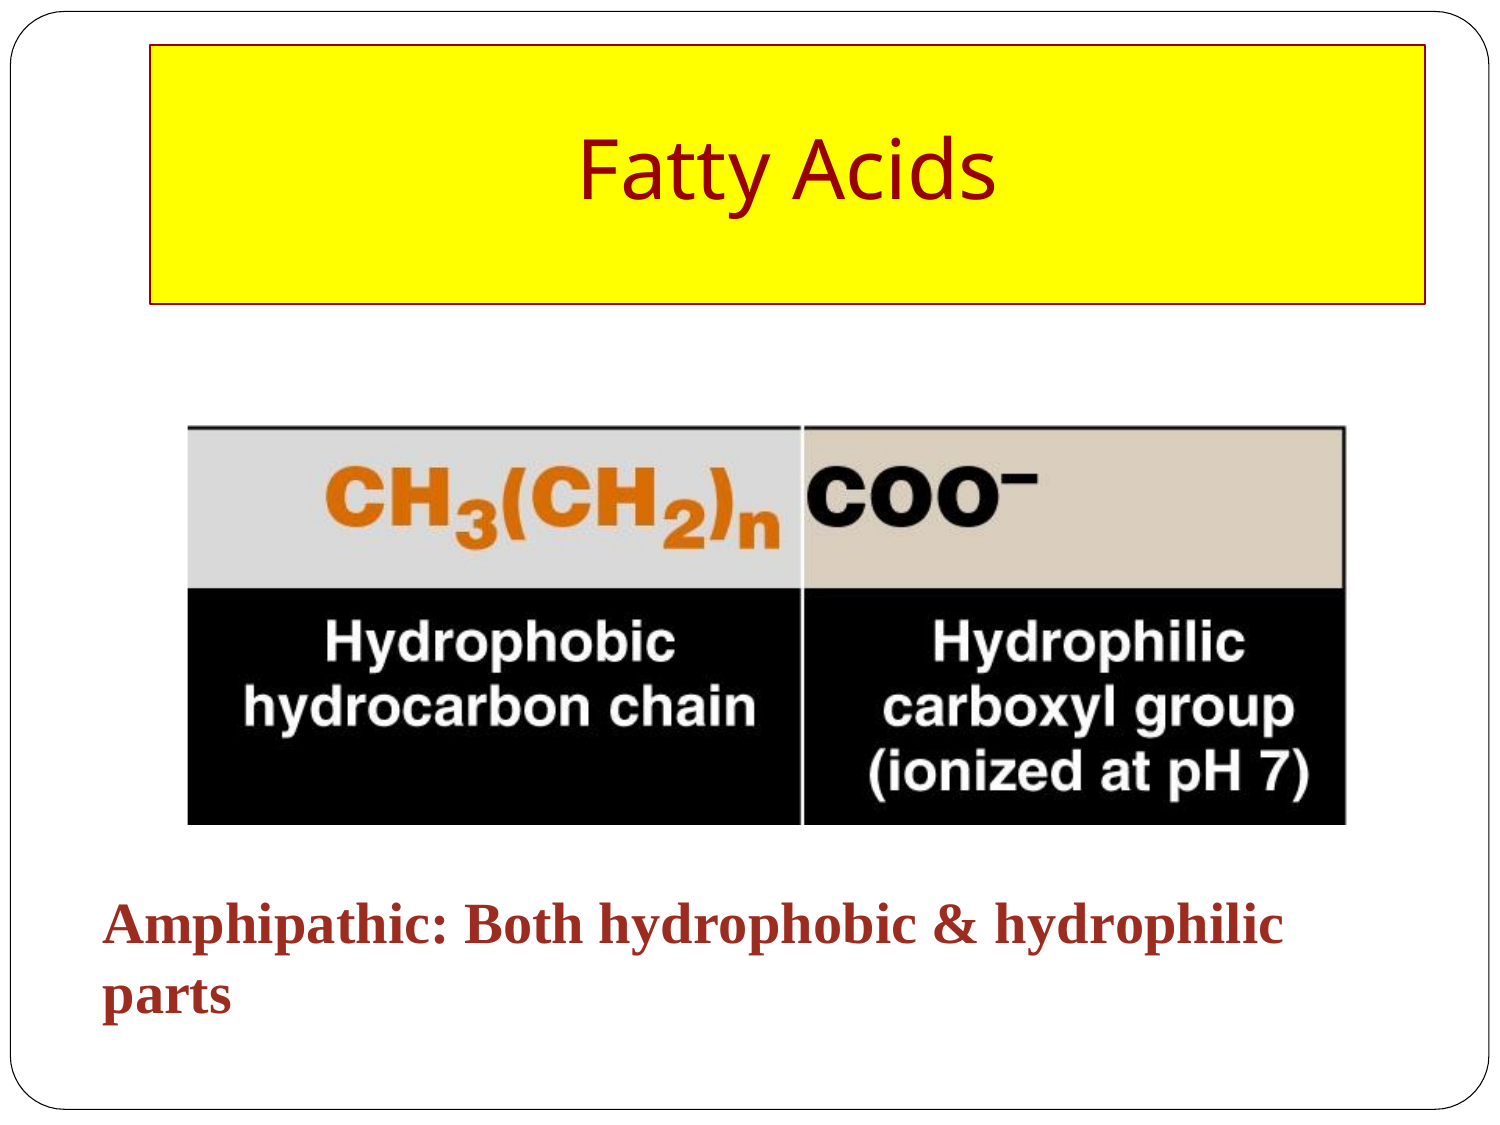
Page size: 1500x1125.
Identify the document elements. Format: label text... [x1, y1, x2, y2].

text_box [187, 425, 1350, 825]
text_box Amphipathic: Both hydrophobic & hydrophilic parts [100, 885, 1428, 1026]
title Fatty Acids [150, 45, 1425, 304]
